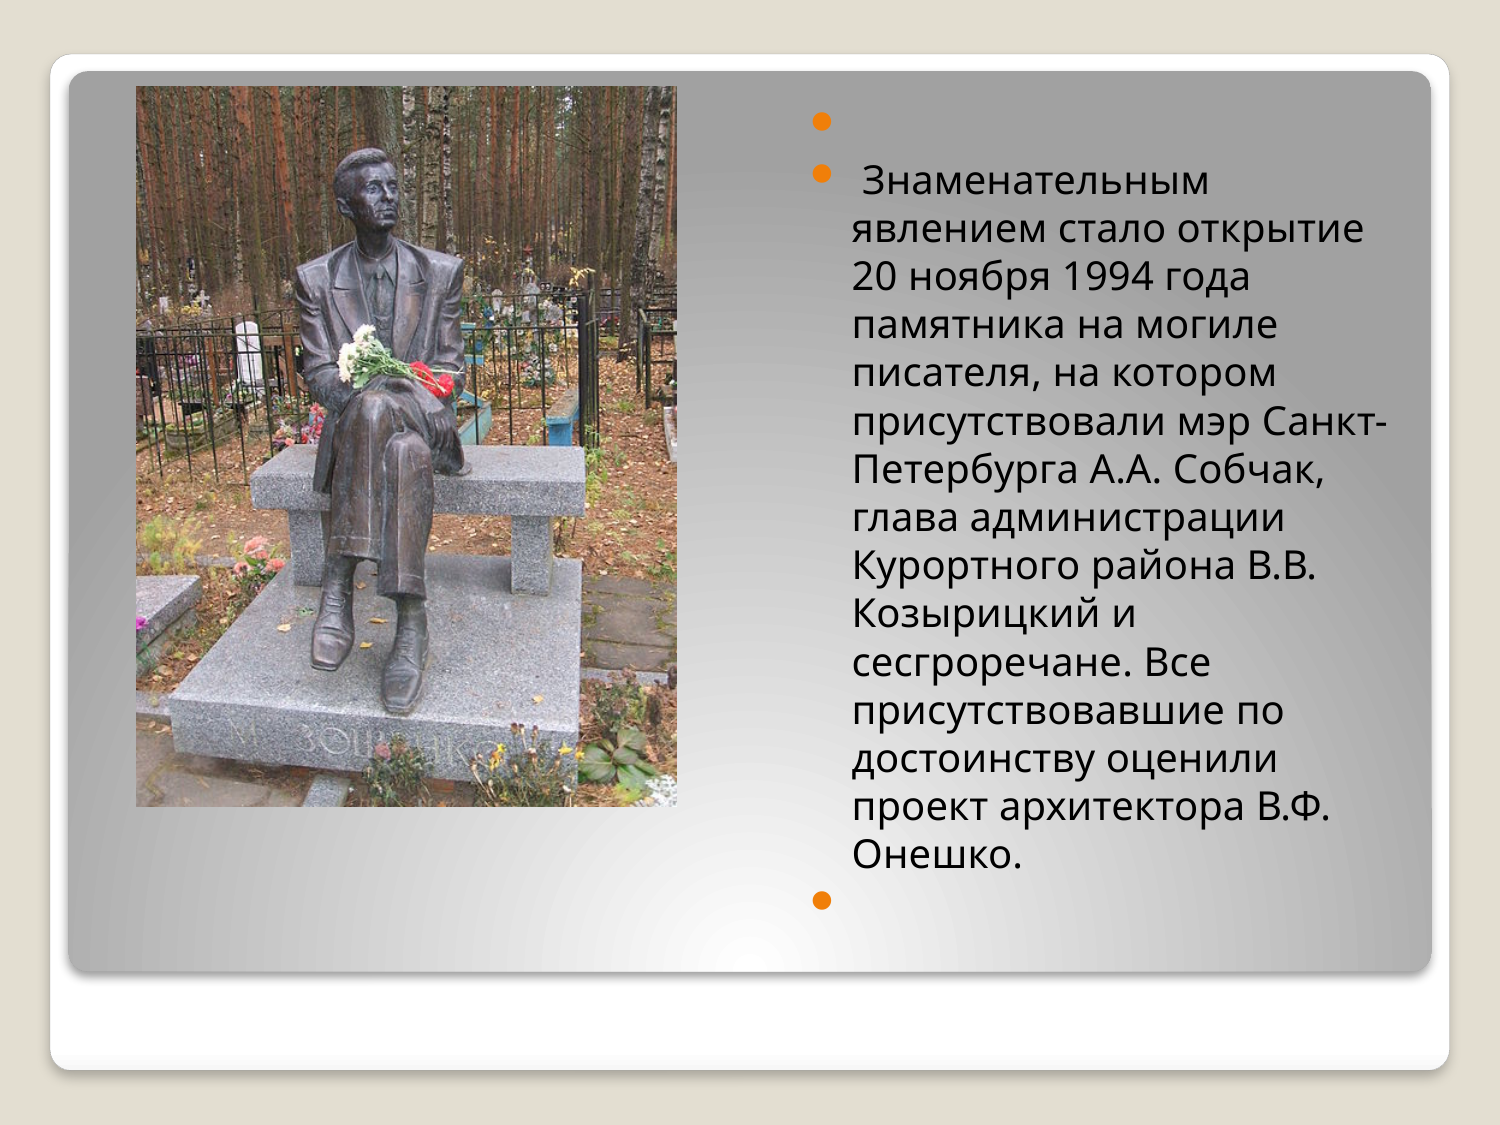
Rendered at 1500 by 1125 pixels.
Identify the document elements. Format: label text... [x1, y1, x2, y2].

list Знаменательным явлением стало открытие 20 ноября 1994 года памятника на могиле писателя, на котором присутствовали мэр Санкт-Петербурга А.А. Собчак, глава администрации Курортного района В.В. Козырицкий и сесгроречане. Все присутствовавшие по достоинству оценили проект архитектора В.Ф. Онешко. [780, 86, 1426, 950]
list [136, 86, 678, 808]
